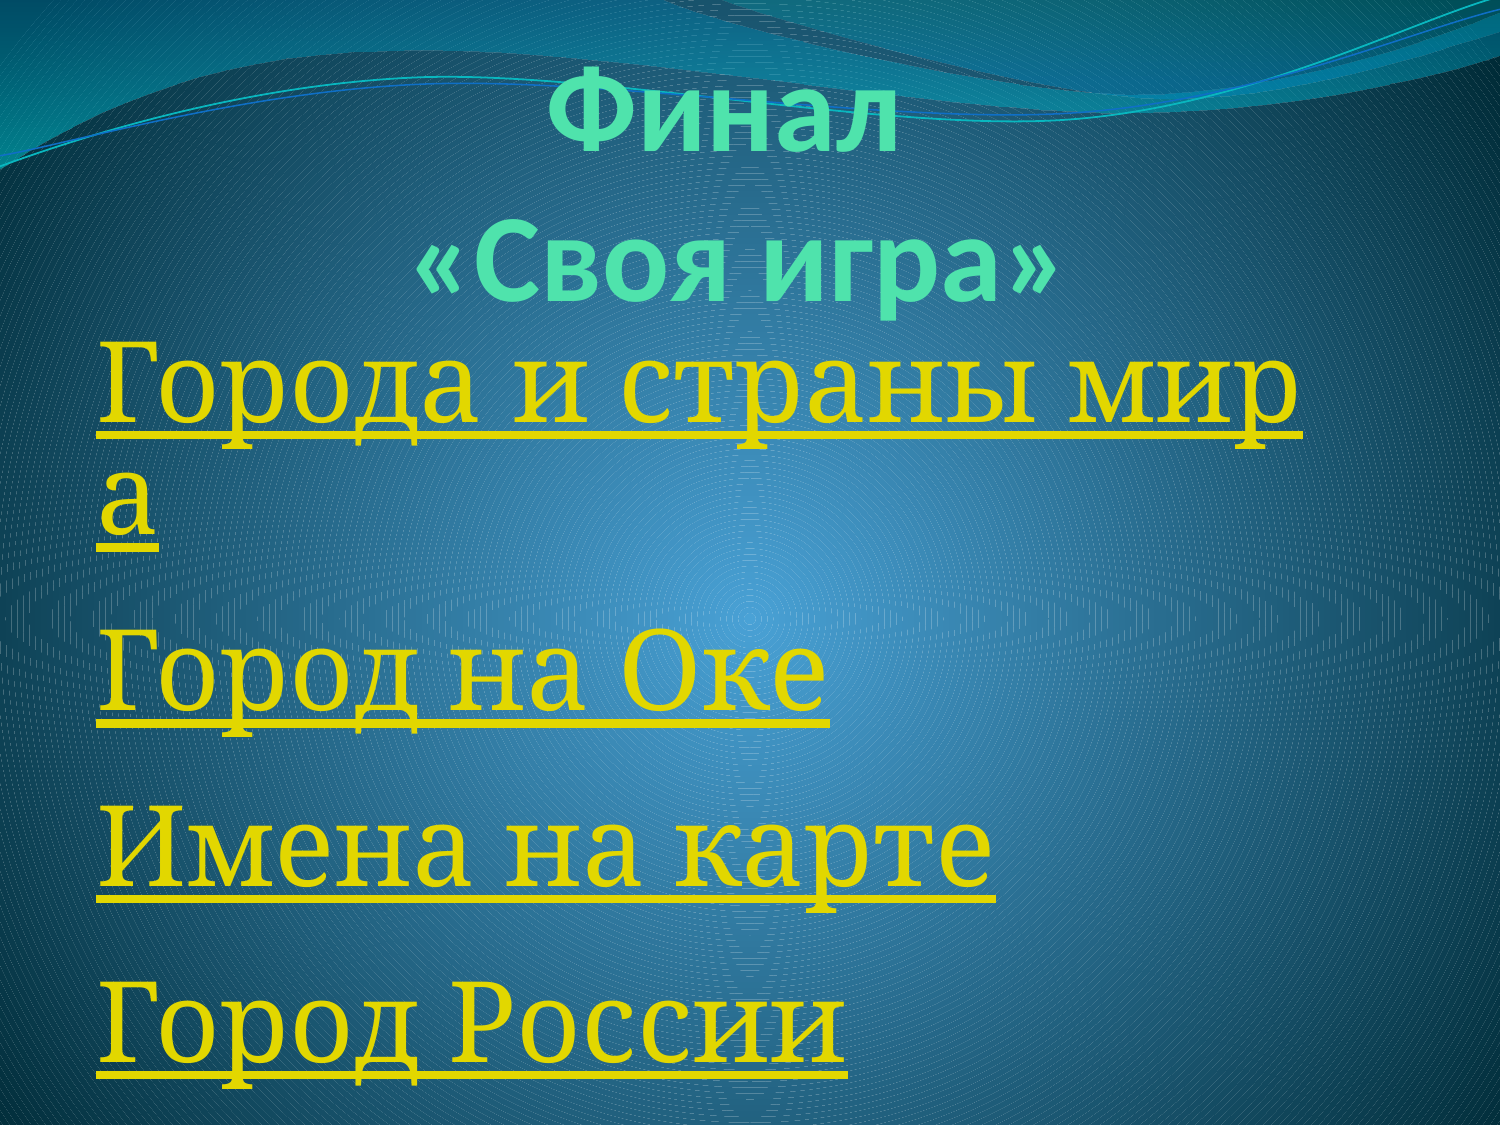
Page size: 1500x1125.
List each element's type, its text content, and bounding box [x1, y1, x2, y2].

list Города и страны мира Город на Оке Имена на карте Город России Остров [88, 302, 1364, 1071]
title Финал «Своя игра» [86, 54, 1362, 327]
